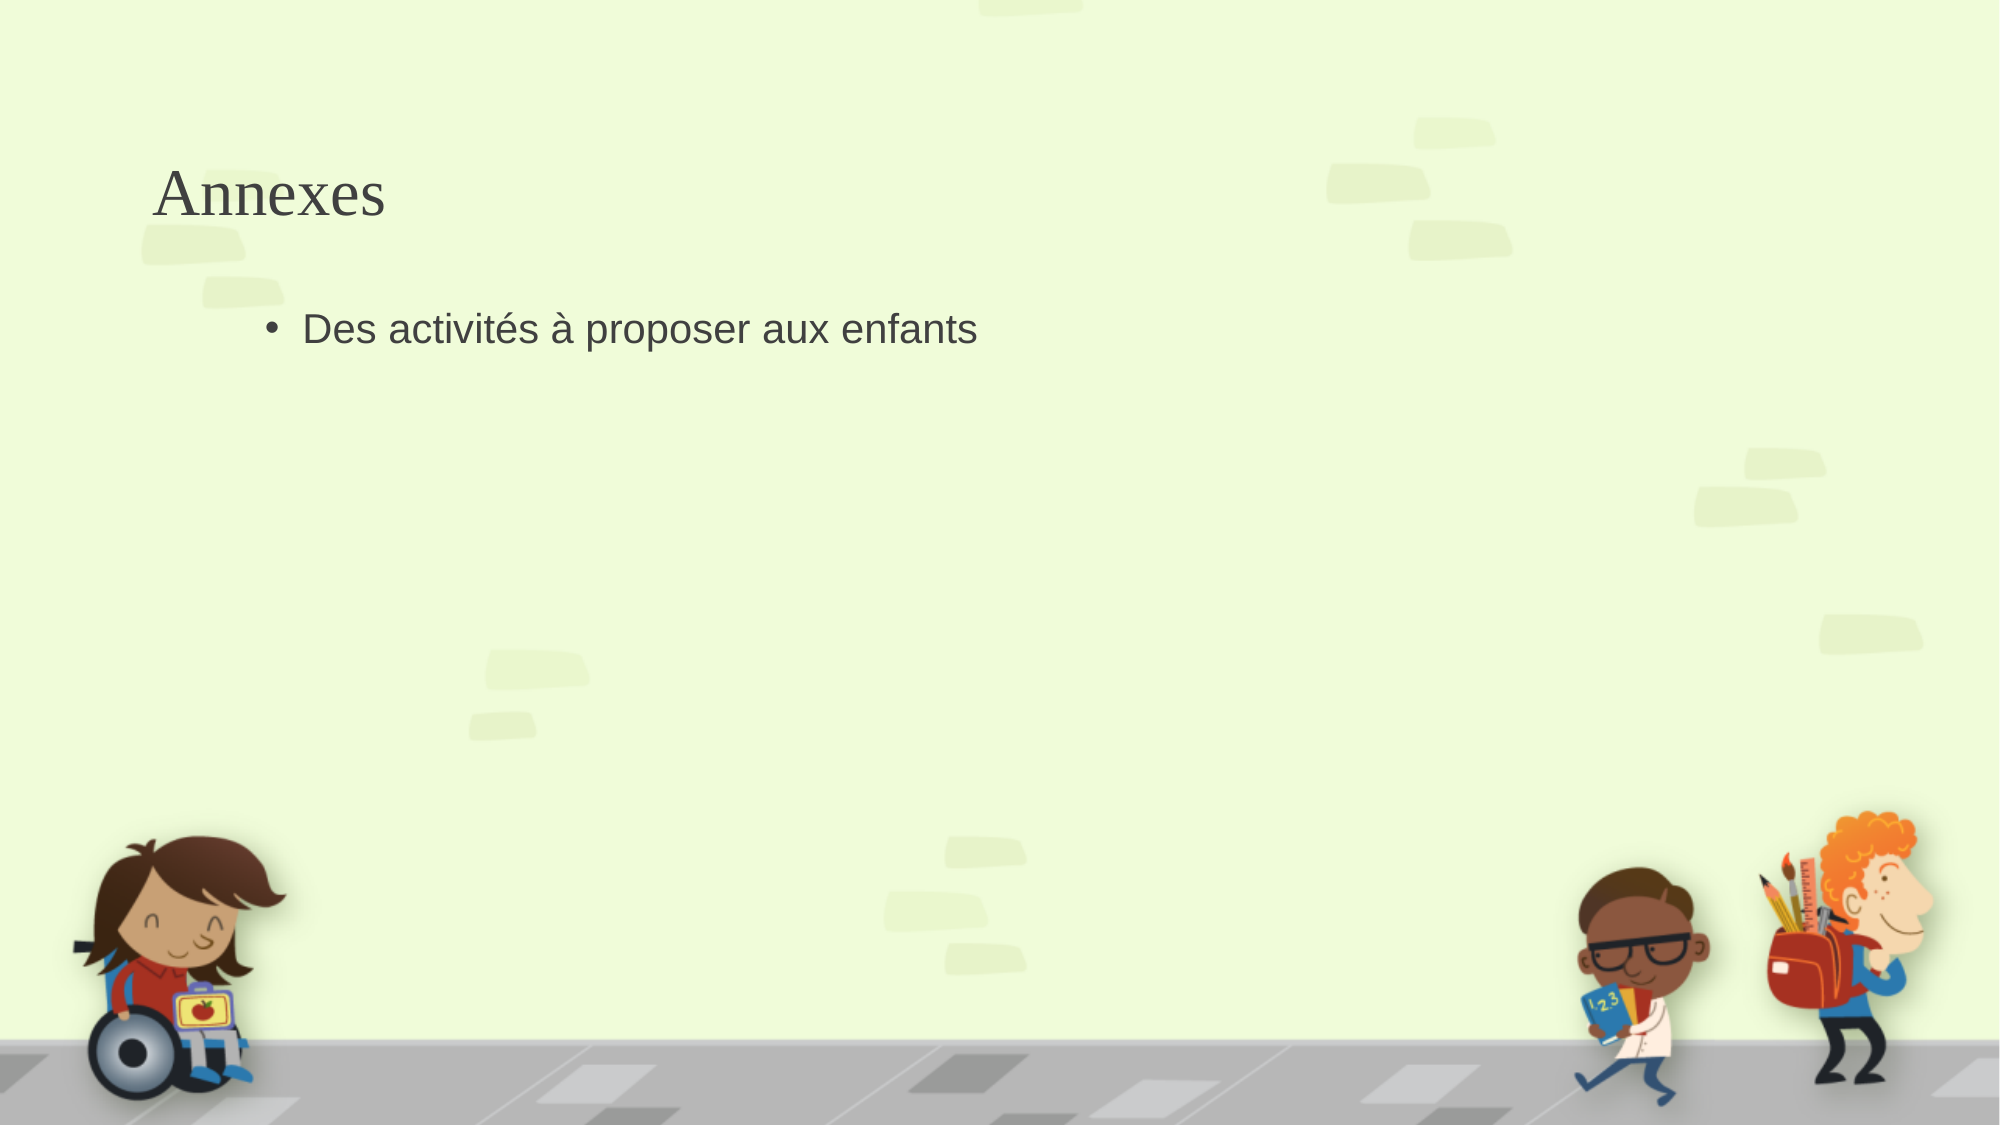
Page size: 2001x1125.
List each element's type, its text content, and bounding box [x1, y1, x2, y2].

title Annexes [137, 59, 1750, 238]
picture [0, 0, 2000, 1125]
list Des activités à proposer aux enfants [249, 299, 1750, 870]
